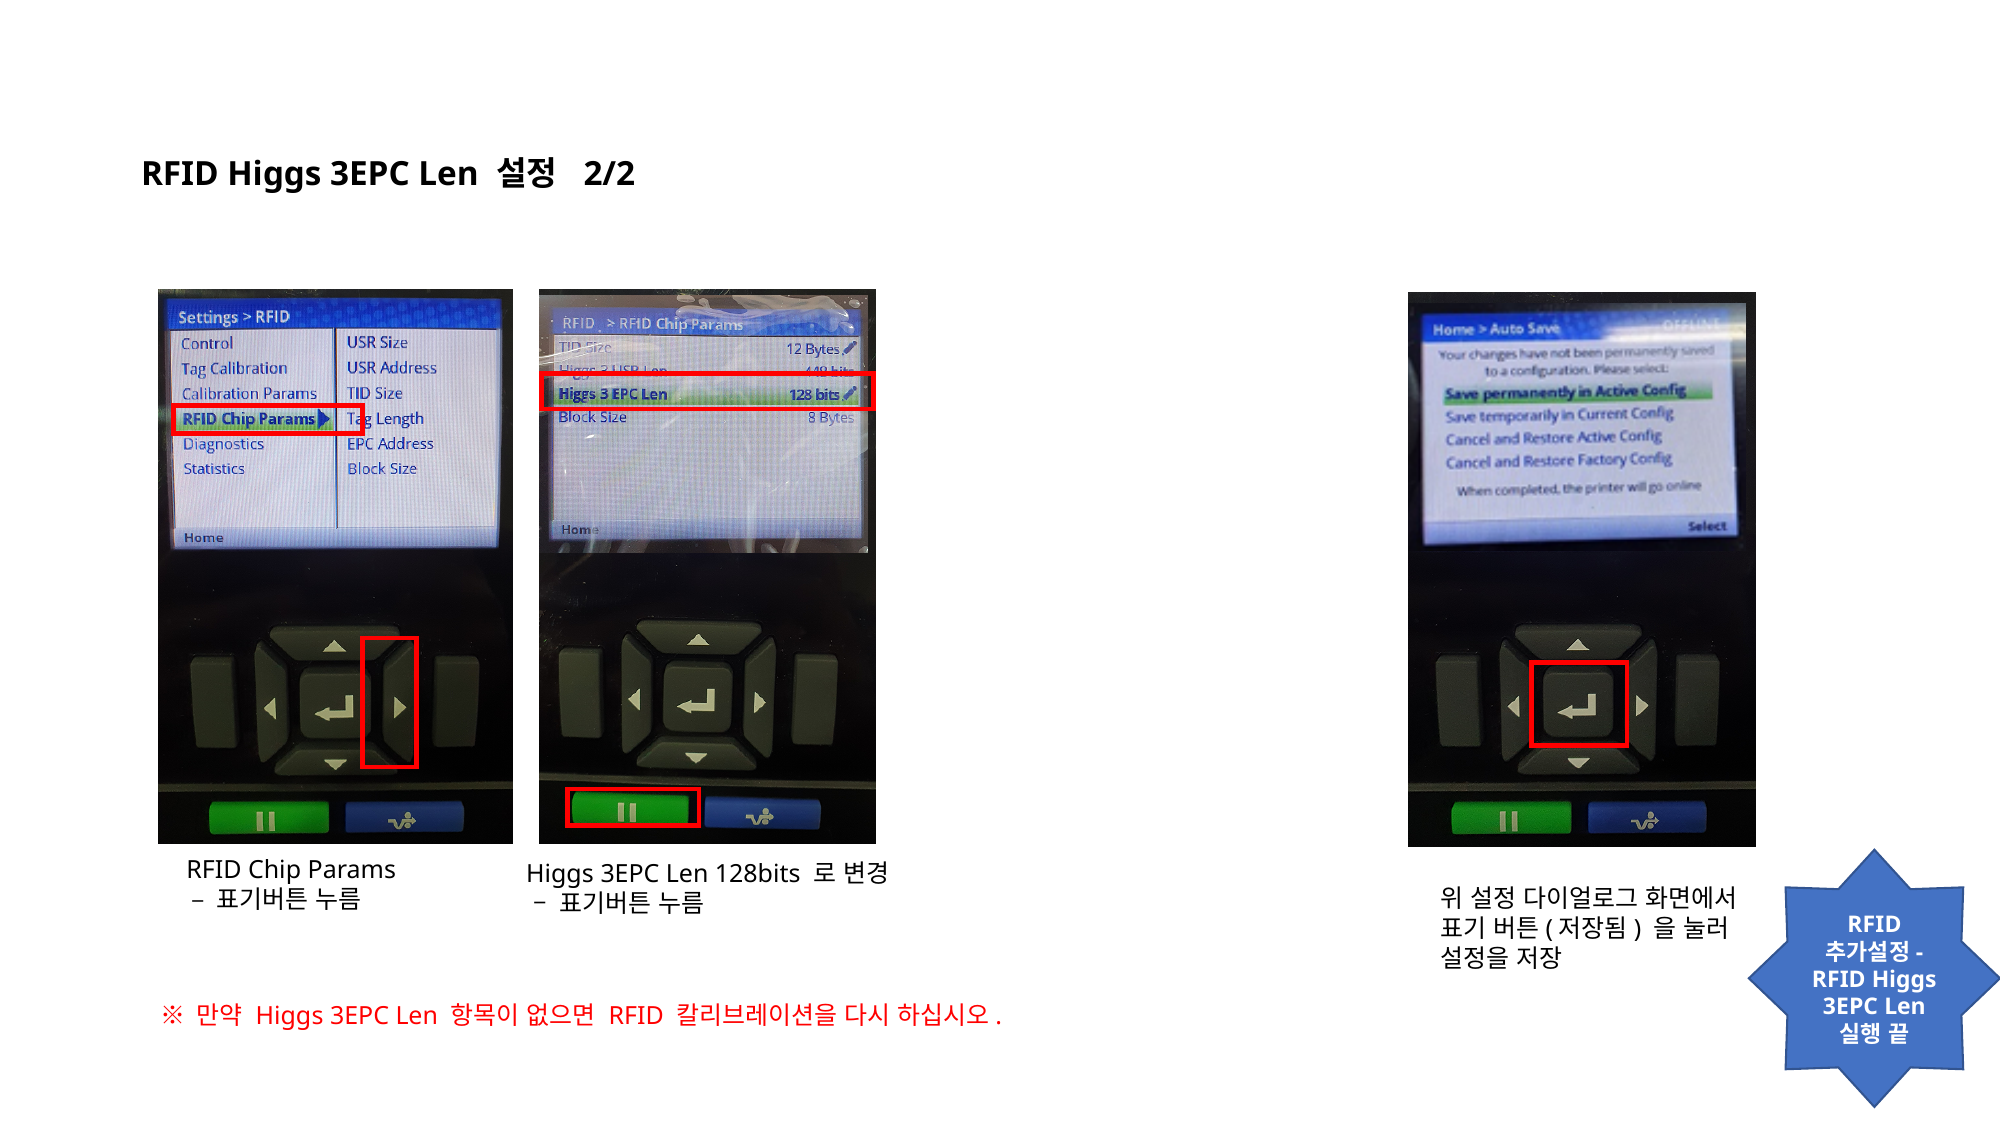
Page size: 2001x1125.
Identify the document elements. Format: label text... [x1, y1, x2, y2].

text_box RFID 추가설정- RFID Higgs 3EPC Len 실행 끝 [1747, 848, 2000, 1109]
text_box Higgs 3EPC Len 128bits 로 변경 – 표기버튼 누름 [511, 849, 905, 925]
text_box RFID Chip Params – 표기버튼 누름 [171, 846, 412, 921]
text_box 위 설정 다이얼로그 화면에서 표기 버튼(저장됨) 을 눌러 설정을 저장 [1425, 875, 1760, 981]
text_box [1408, 292, 1756, 847]
text_box RFID Higgs 3EPC Len 설정 2/2 [126, 142, 1924, 200]
text_box ※ 만약 Higgs 3EPC Len 항목이 없으면 RFID 칼리브레이션을 다시 하십시오. [145, 992, 1018, 1038]
picture [158, 289, 513, 844]
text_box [539, 289, 876, 844]
